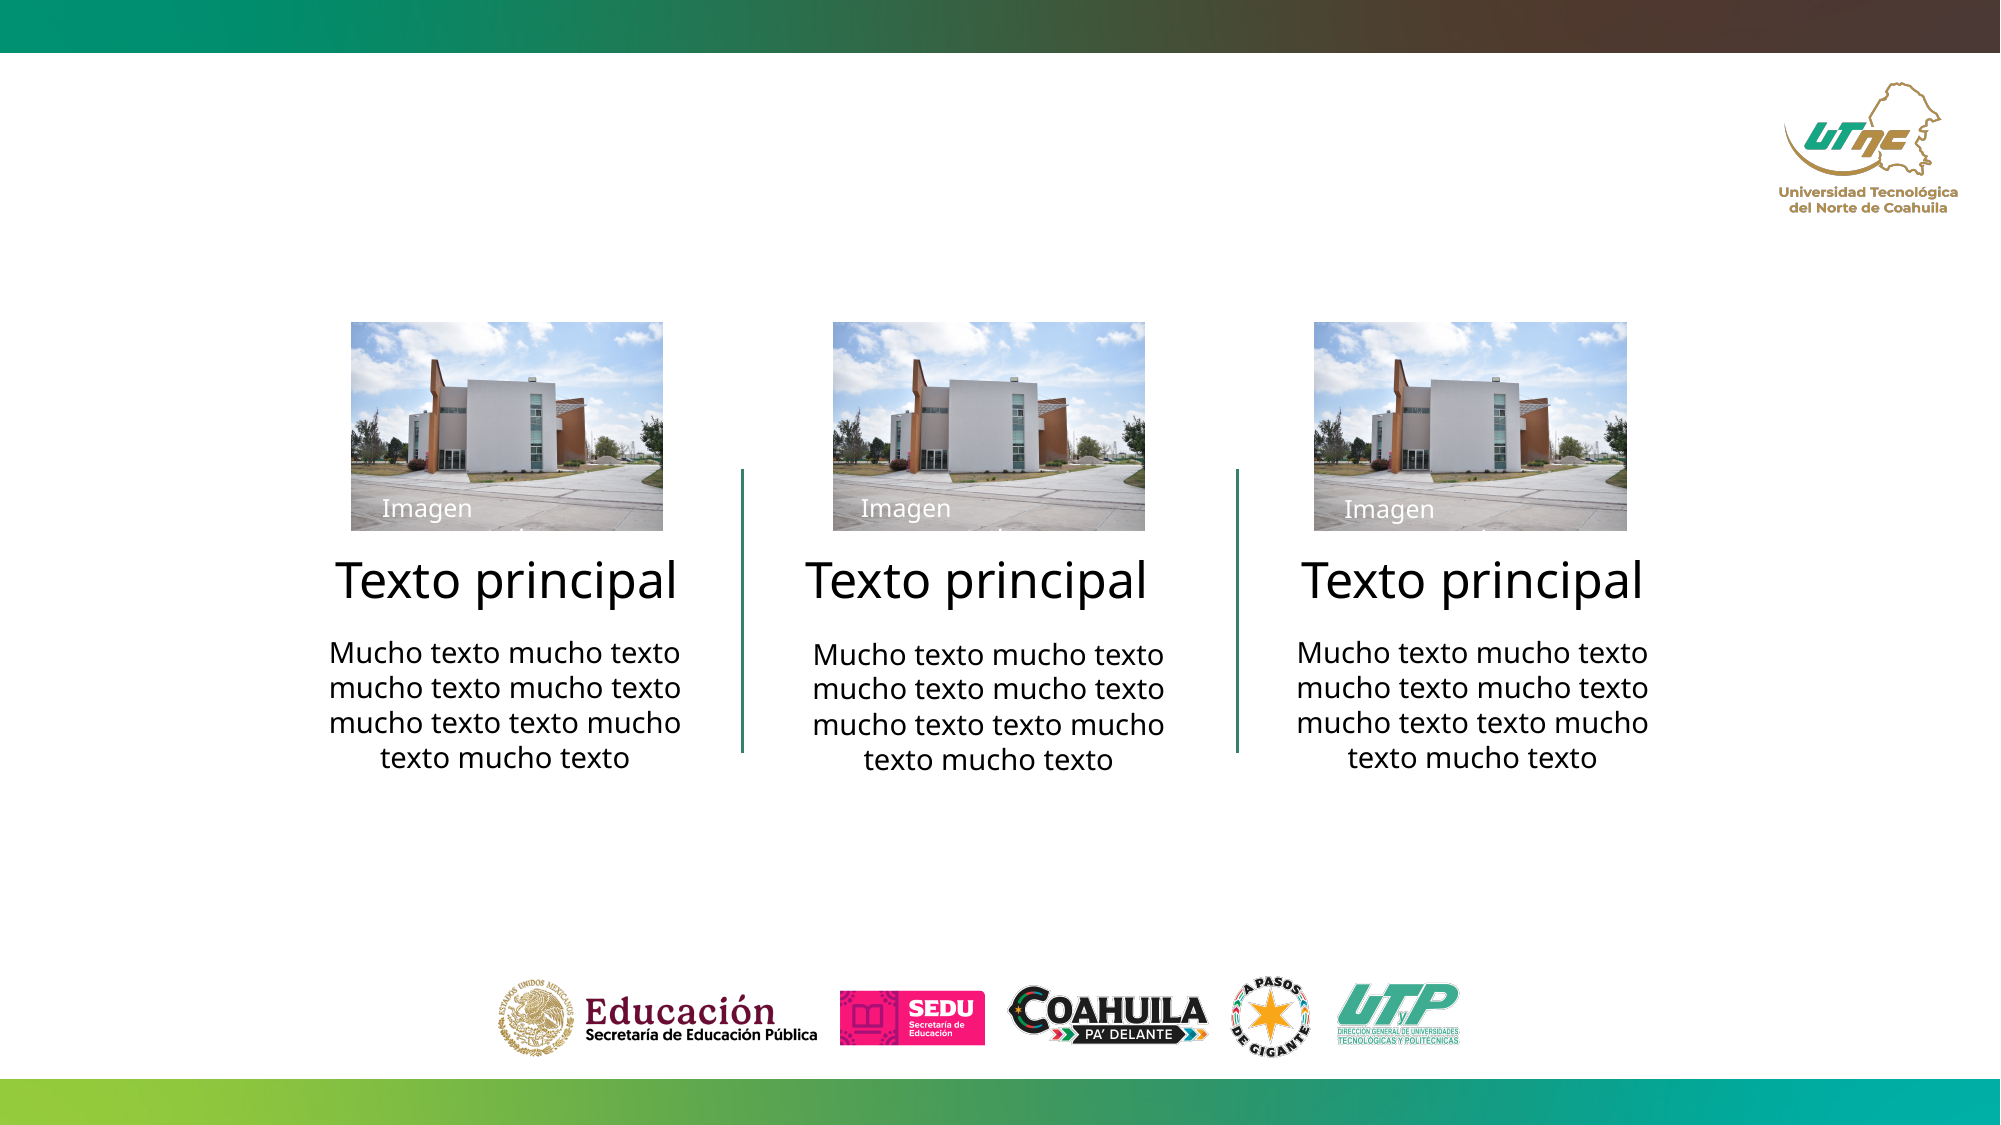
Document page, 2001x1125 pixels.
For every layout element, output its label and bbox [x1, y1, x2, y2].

picture [350, 322, 663, 531]
picture [832, 322, 1145, 531]
picture [1769, 54, 1966, 250]
text_box [0, 0, 2000, 1125]
picture [1314, 322, 1627, 531]
